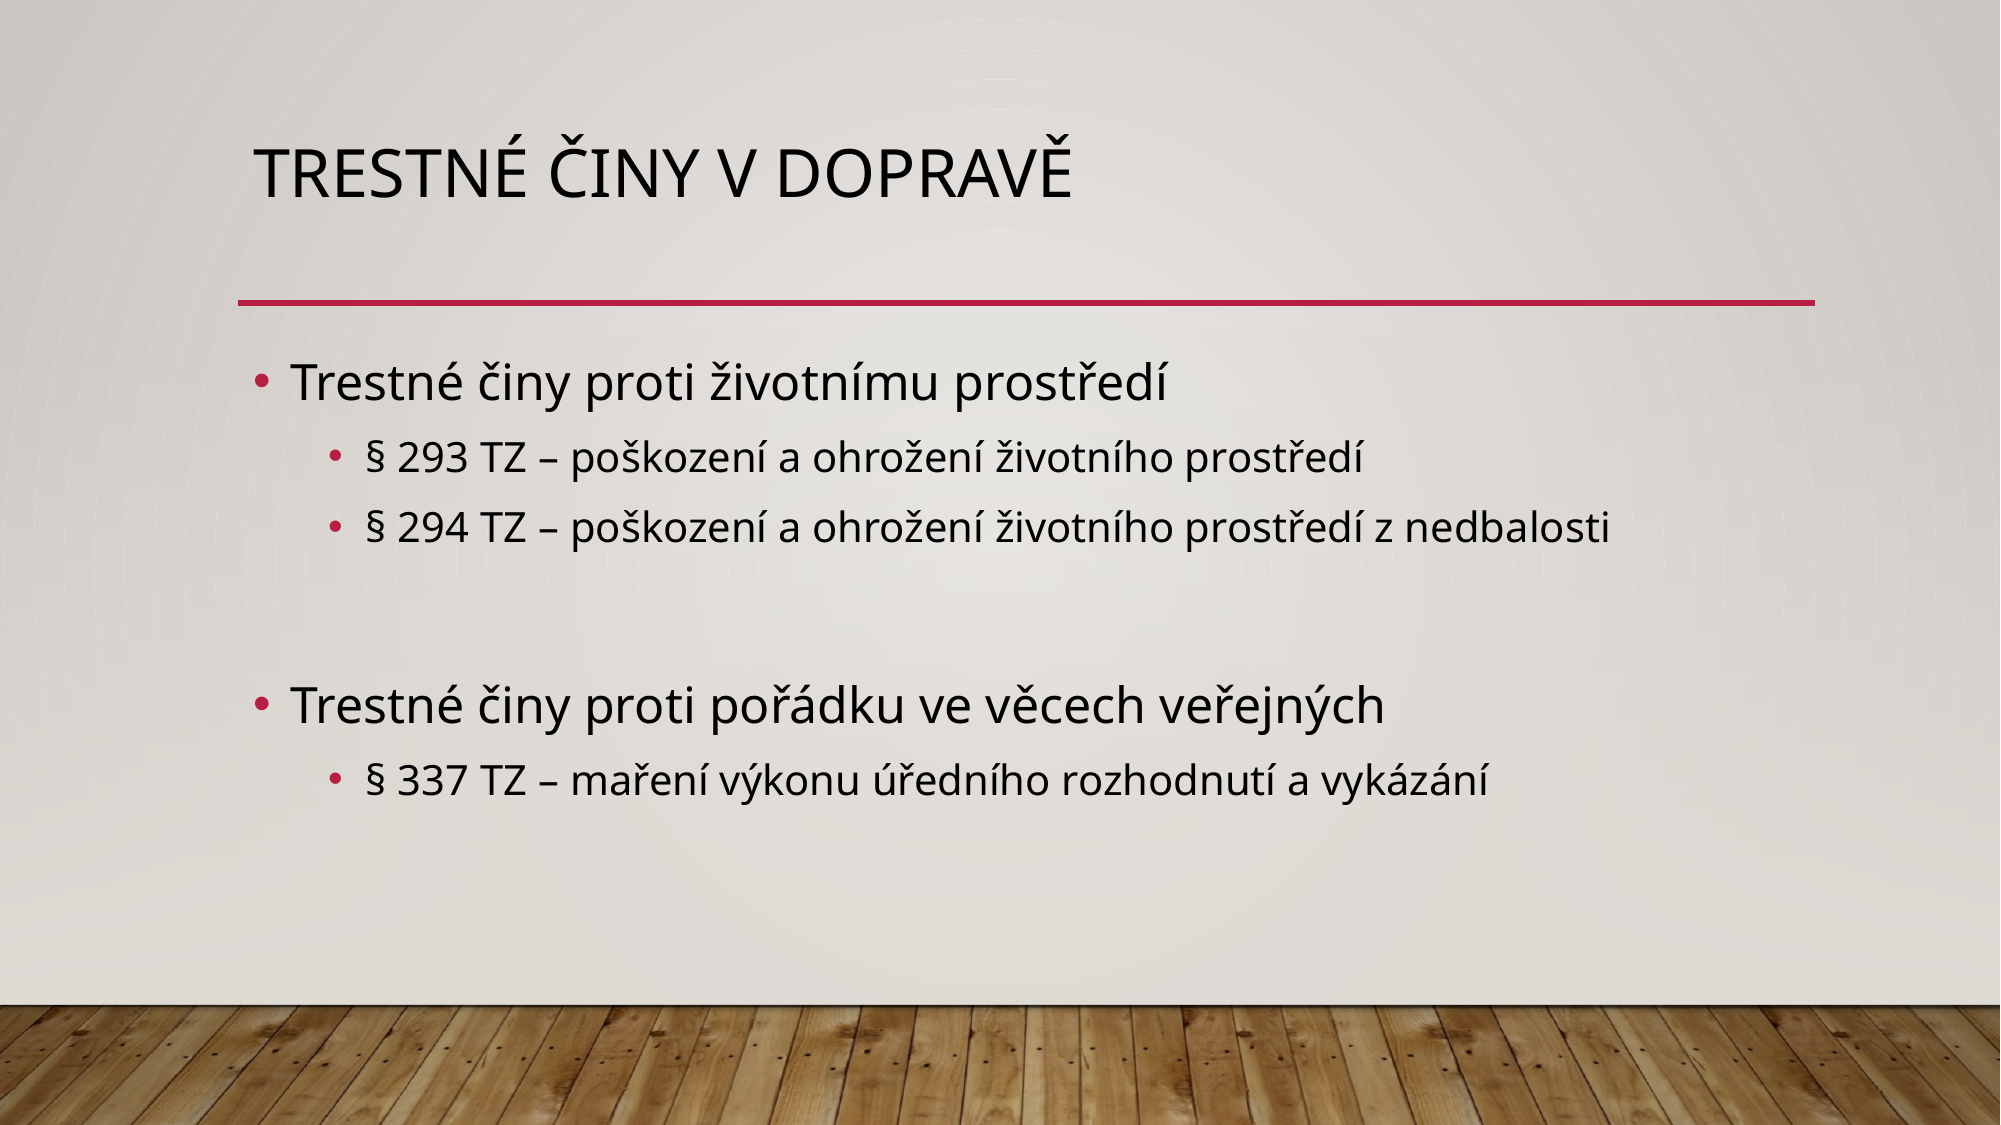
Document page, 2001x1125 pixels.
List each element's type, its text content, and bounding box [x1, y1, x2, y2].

title Trestné činy v dopravě [238, 131, 1814, 305]
list Trestné činy proti životnímu prostředí § 293 TZ – poškození a ohrožení životního prostředí § 294 TZ – poškození a ohrožení životního prostředí z nedbalosti Trestné činy proti pořádku ve věcech veřejných § 337 TZ – maření výkonu úředního rozhodnutí a vykázání [238, 330, 1814, 897]
picture [0, 1005, 2000, 1125]
